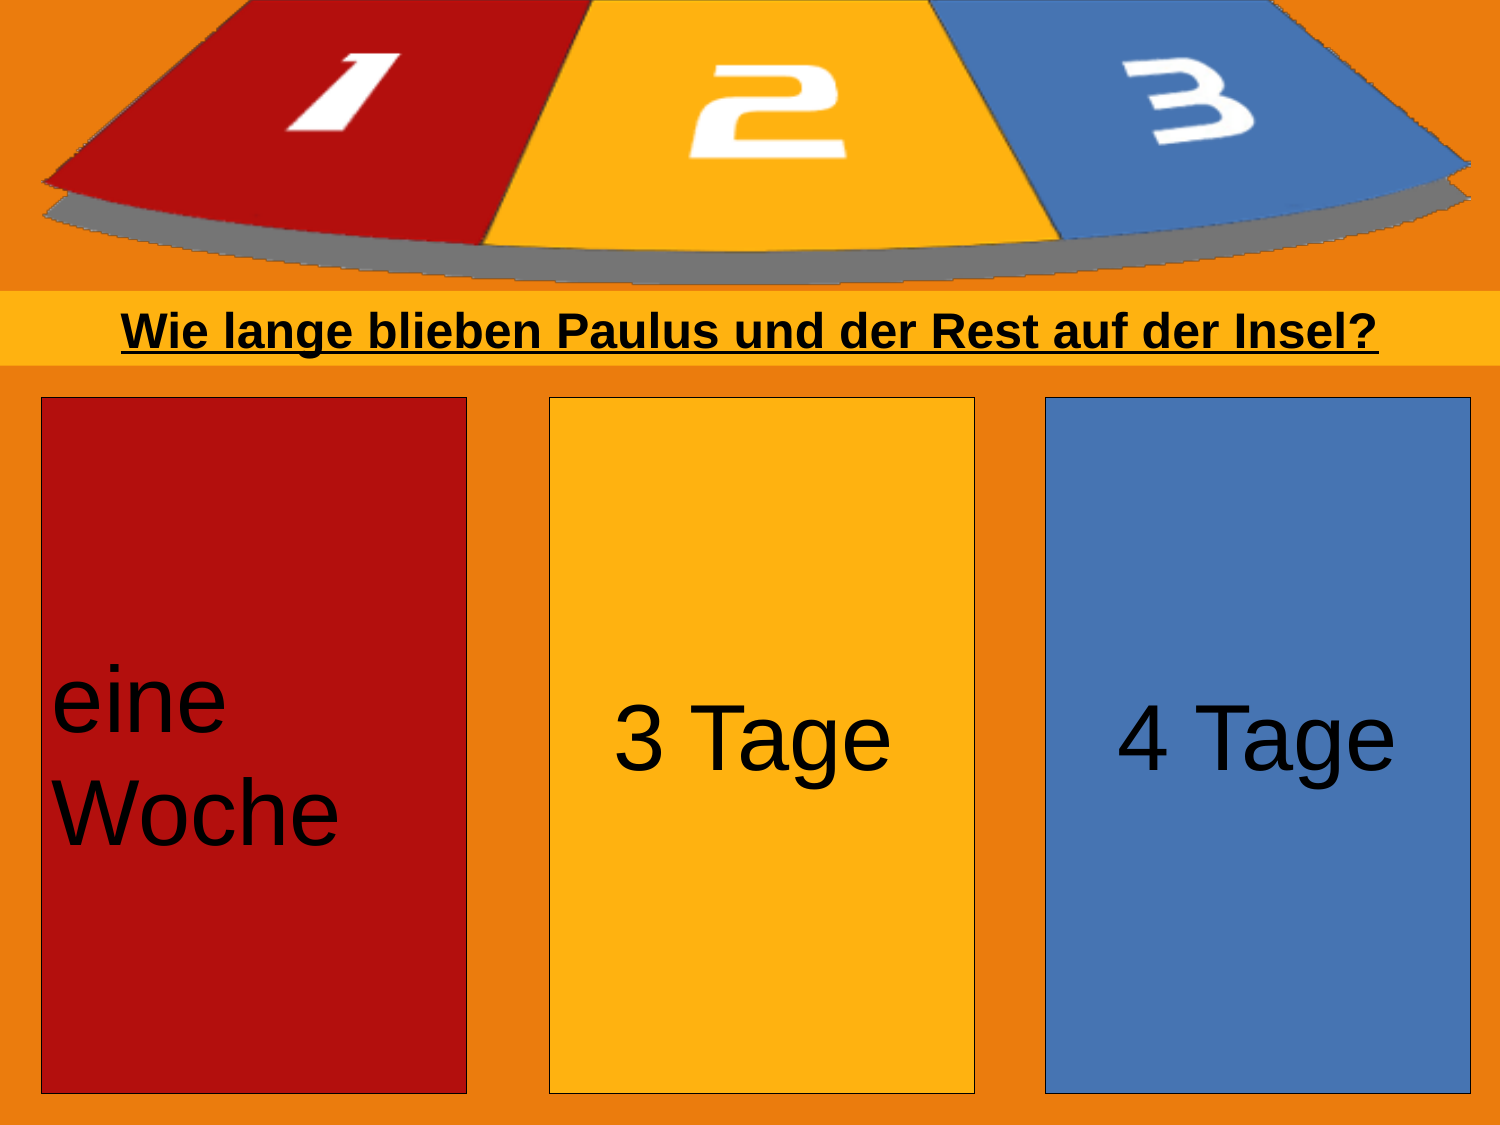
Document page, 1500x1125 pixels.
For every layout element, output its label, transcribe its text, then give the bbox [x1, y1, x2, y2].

picture [40, 0, 1471, 292]
text_box eine Woche [44, 631, 463, 871]
text_box Wie lange blieben Paulus und der Rest auf der Insel? [0, 290, 1500, 366]
text_box [549, 397, 975, 1094]
text_box [1045, 397, 1471, 1094]
text_box 4 Tage [1110, 669, 1406, 797]
text_box [41, 397, 467, 1094]
text_box 3 Tage [605, 669, 902, 797]
